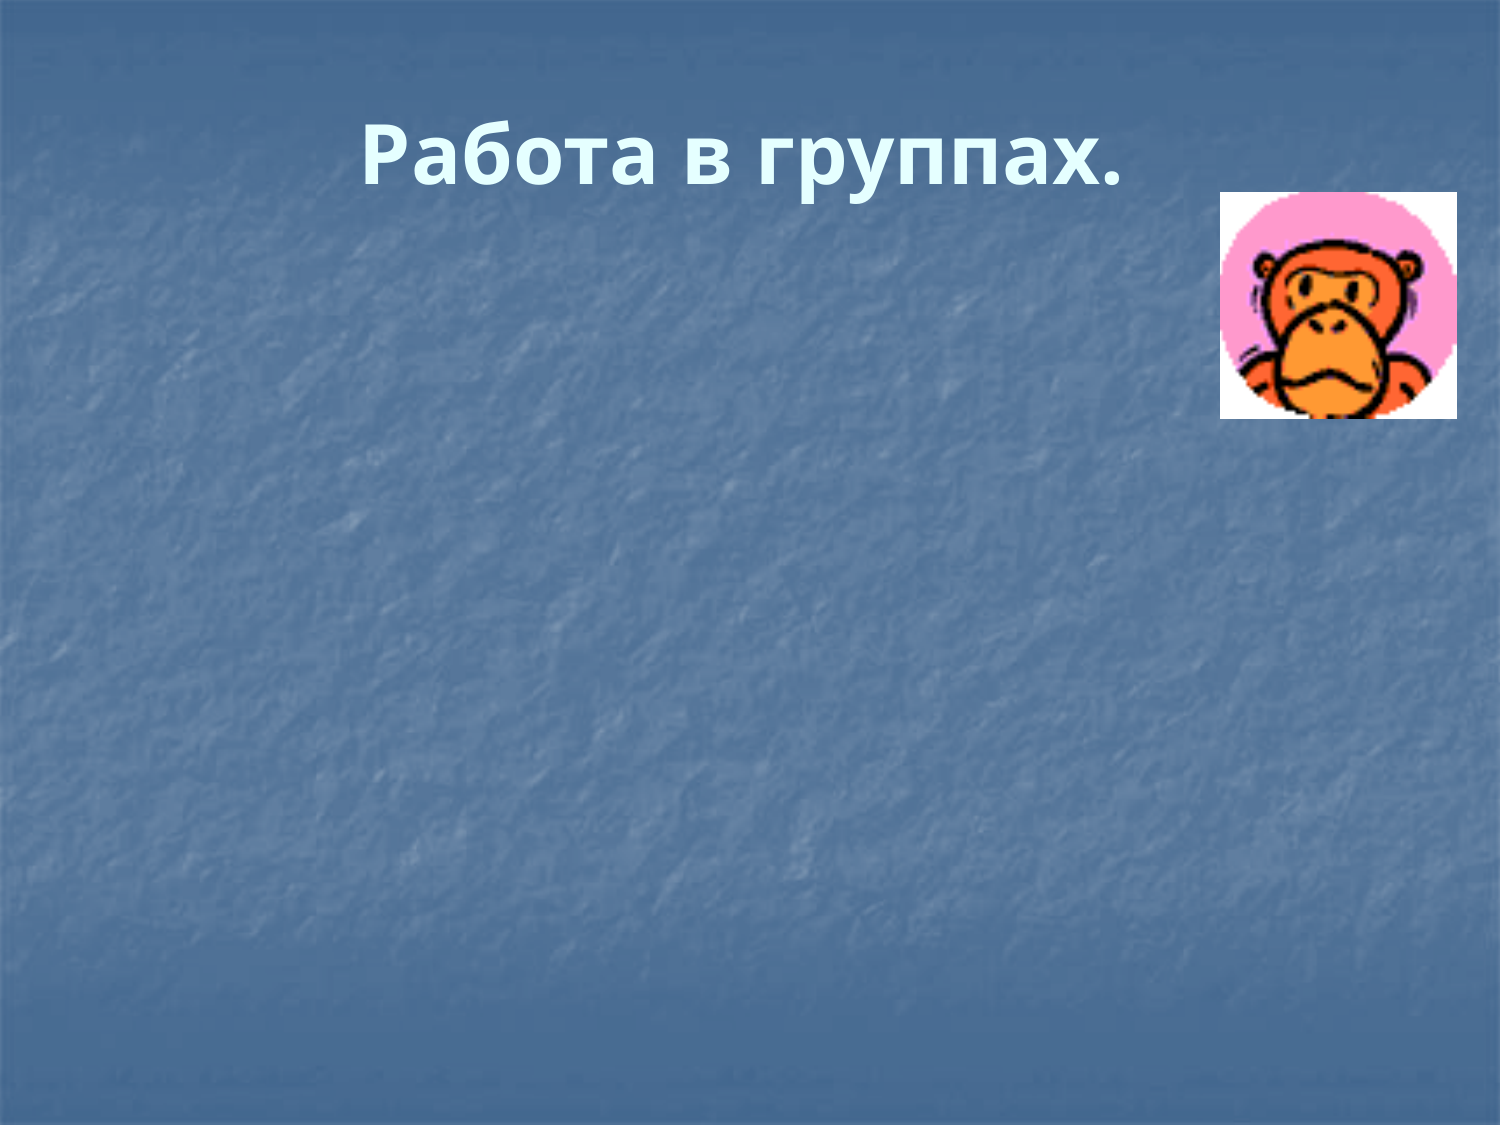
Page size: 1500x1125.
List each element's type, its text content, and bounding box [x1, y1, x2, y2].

picture [1219, 192, 1457, 419]
title Работа в группах. [80, 44, 1426, 259]
